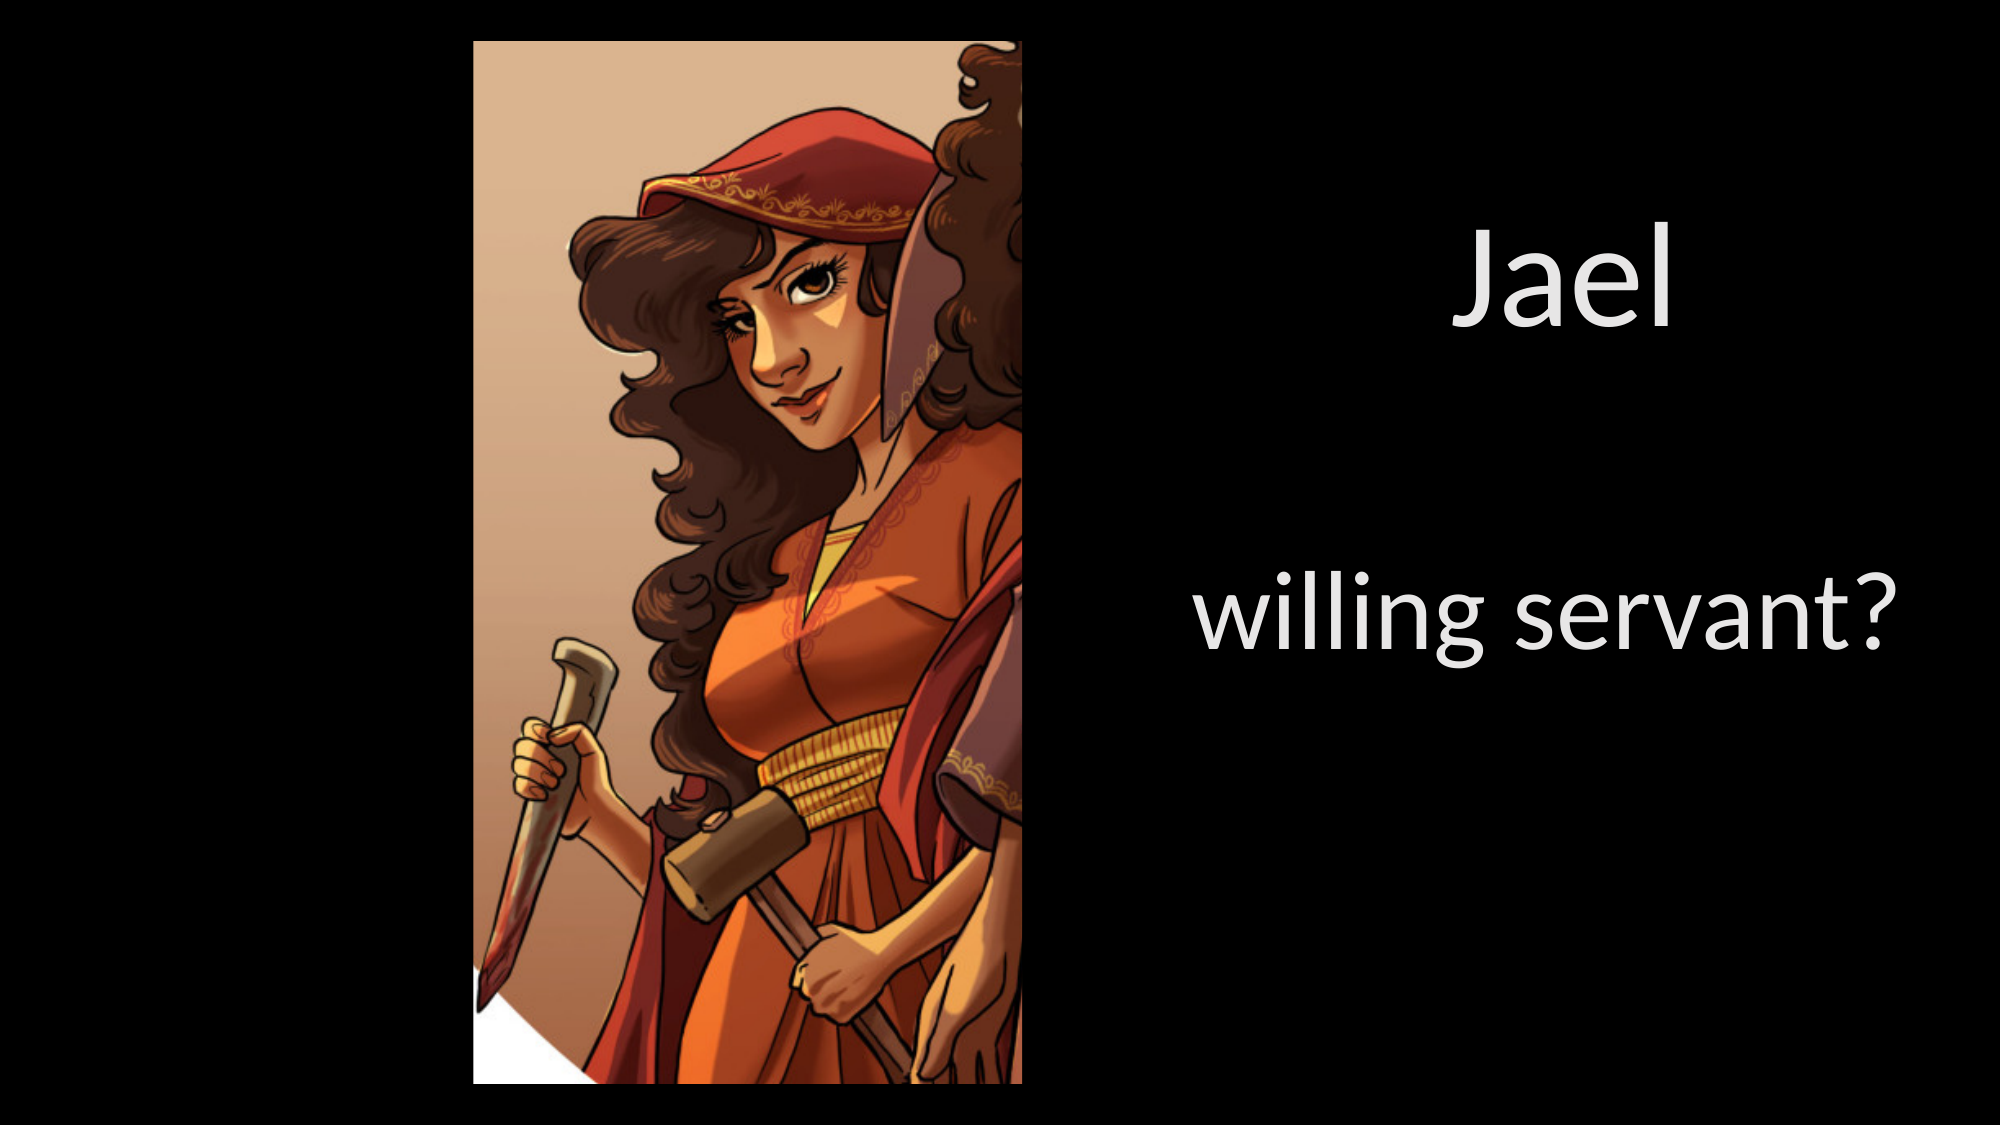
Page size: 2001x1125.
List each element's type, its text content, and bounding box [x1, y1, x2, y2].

text_box Jael willing servant? [1148, 169, 1948, 815]
picture [473, 40, 1023, 1084]
